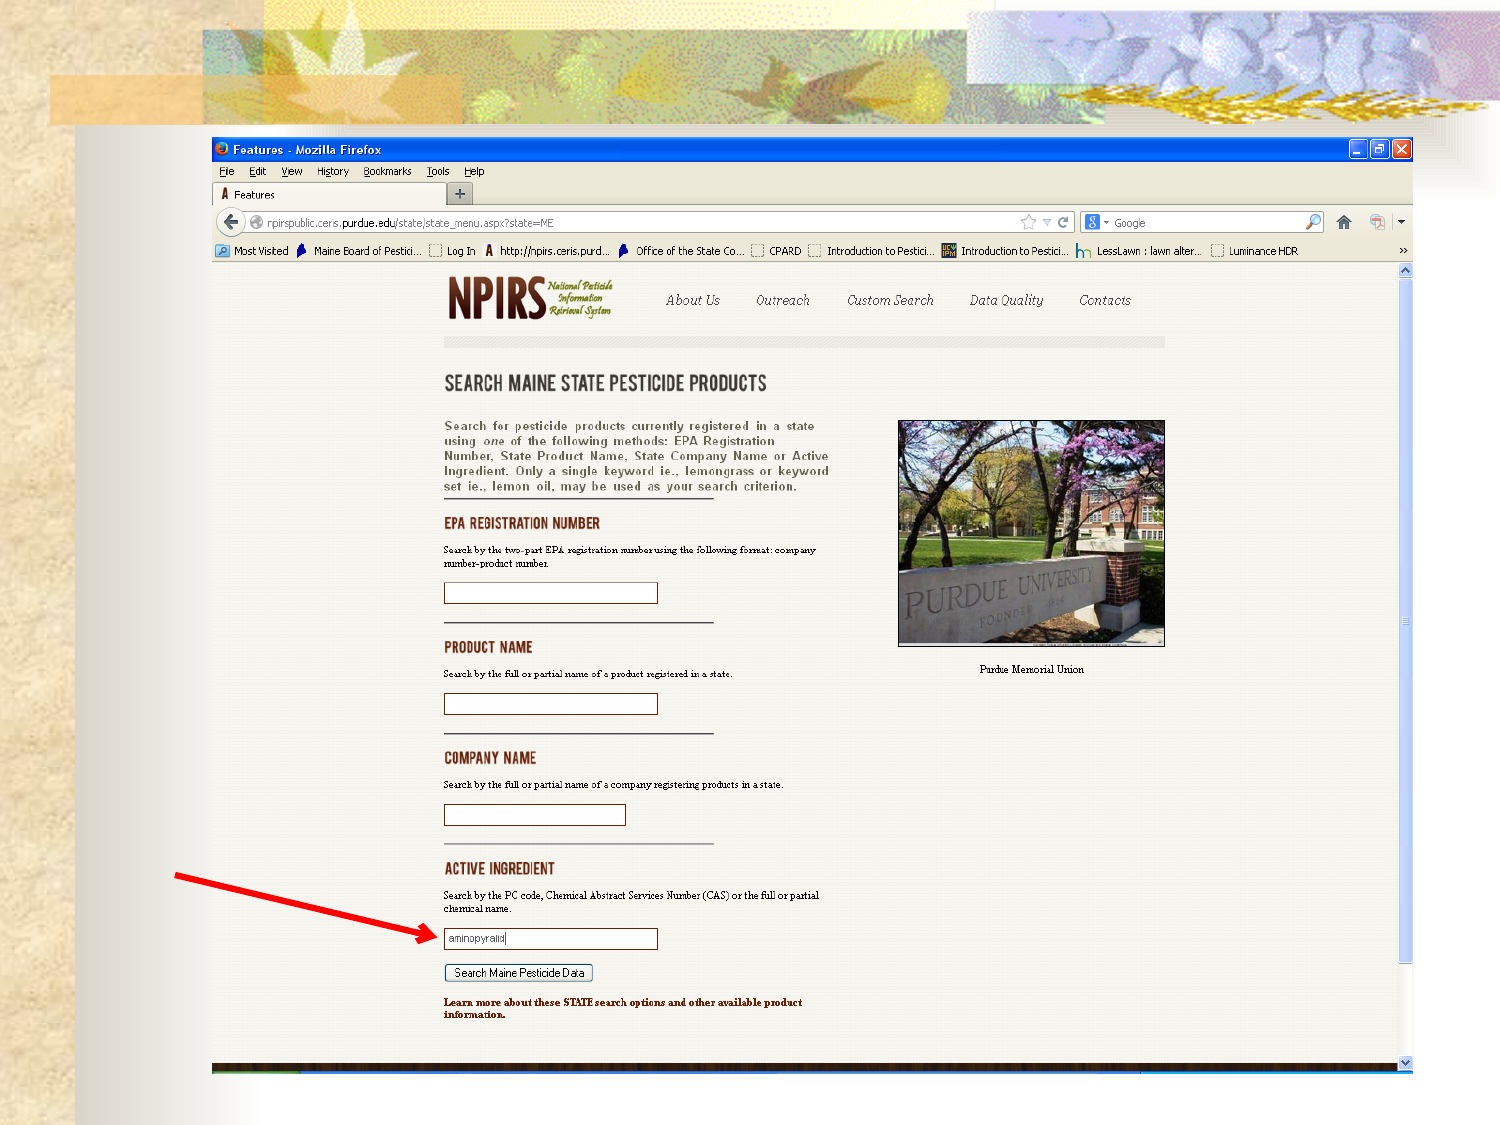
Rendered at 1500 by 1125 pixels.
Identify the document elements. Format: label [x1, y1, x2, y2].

picture [212, 137, 1413, 1074]
text_box [174, 874, 438, 938]
picture [0, 0, 1500, 1125]
